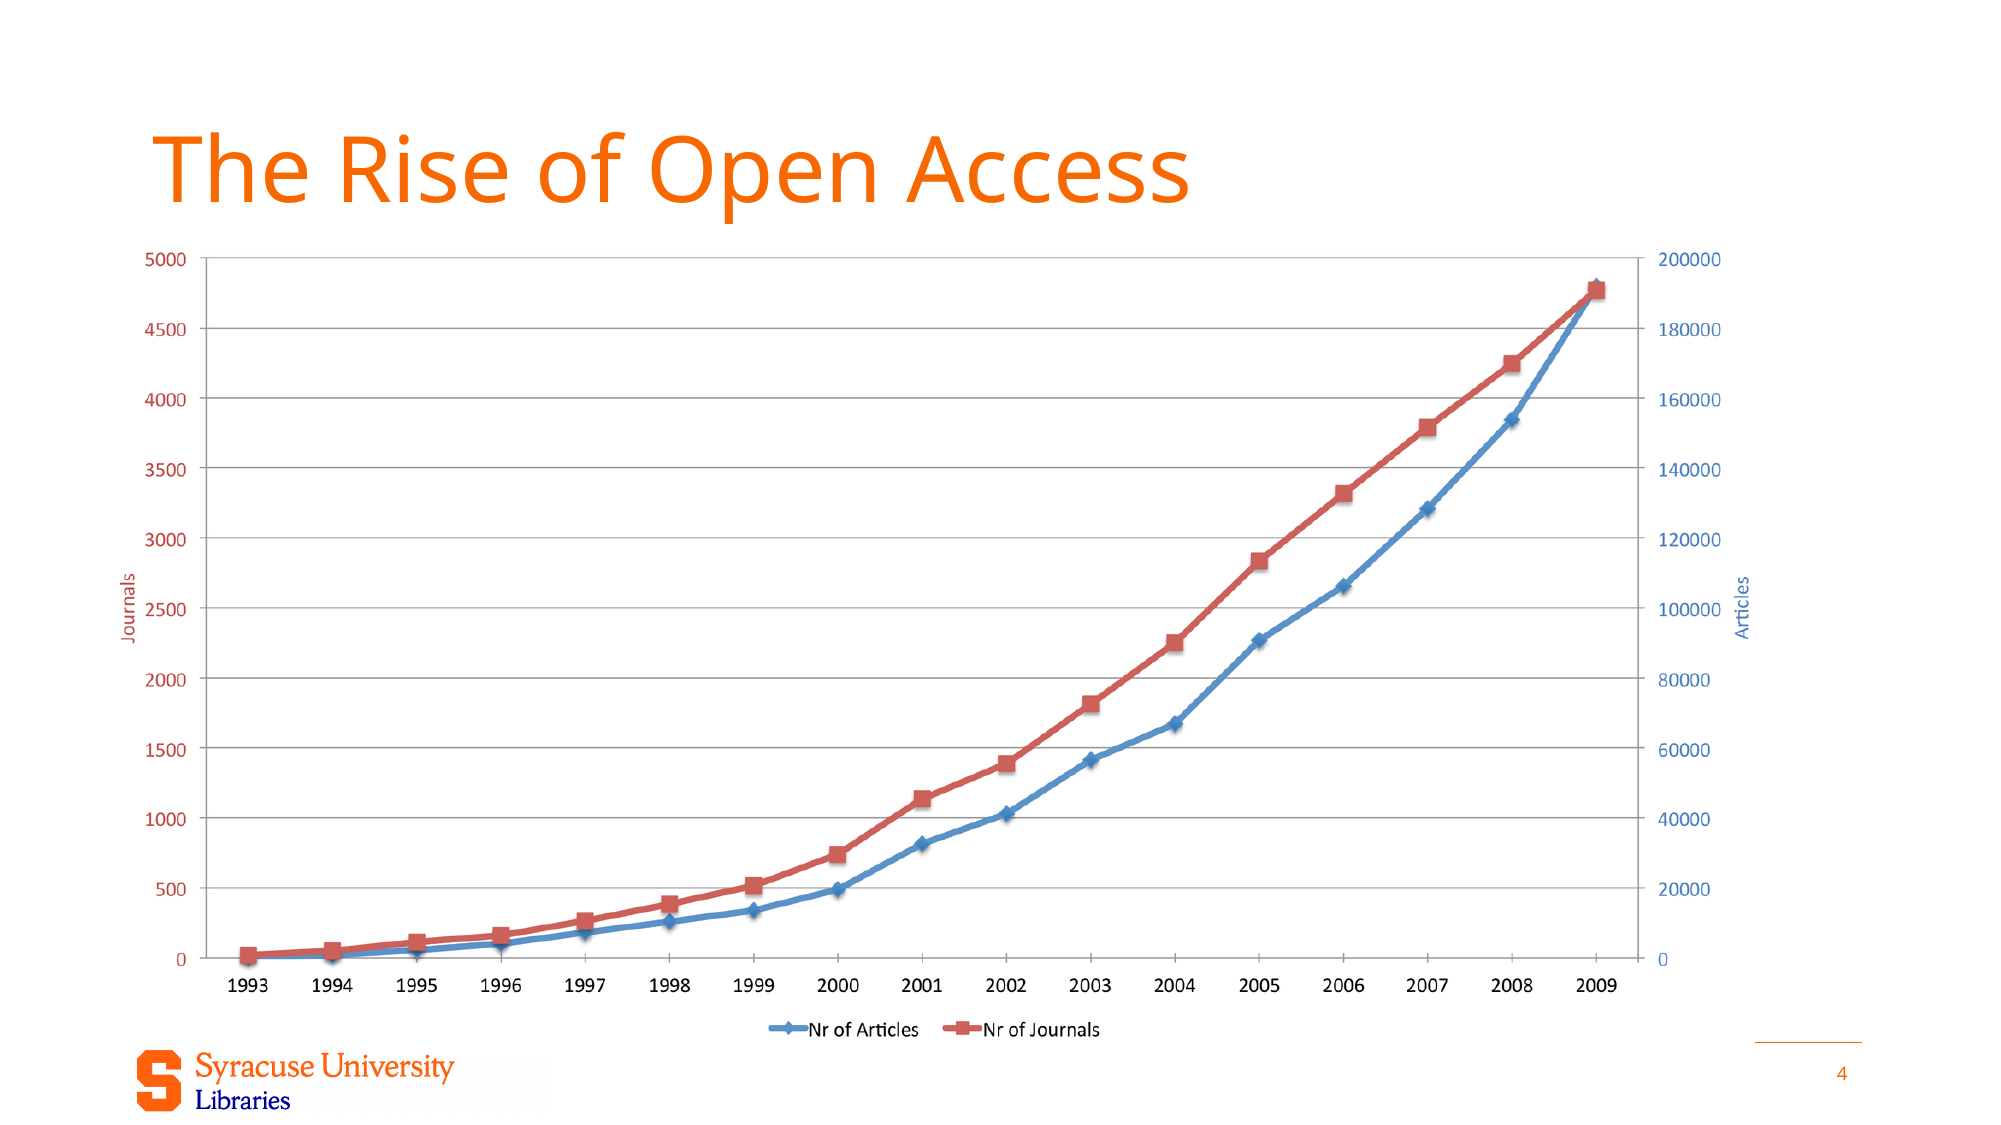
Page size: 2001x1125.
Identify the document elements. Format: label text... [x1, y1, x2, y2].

slide_number 4 [1412, 1042, 1863, 1103]
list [113, 246, 1755, 1043]
picture [137, 1050, 555, 1117]
title The Rise of Open Access [137, 59, 1863, 278]
